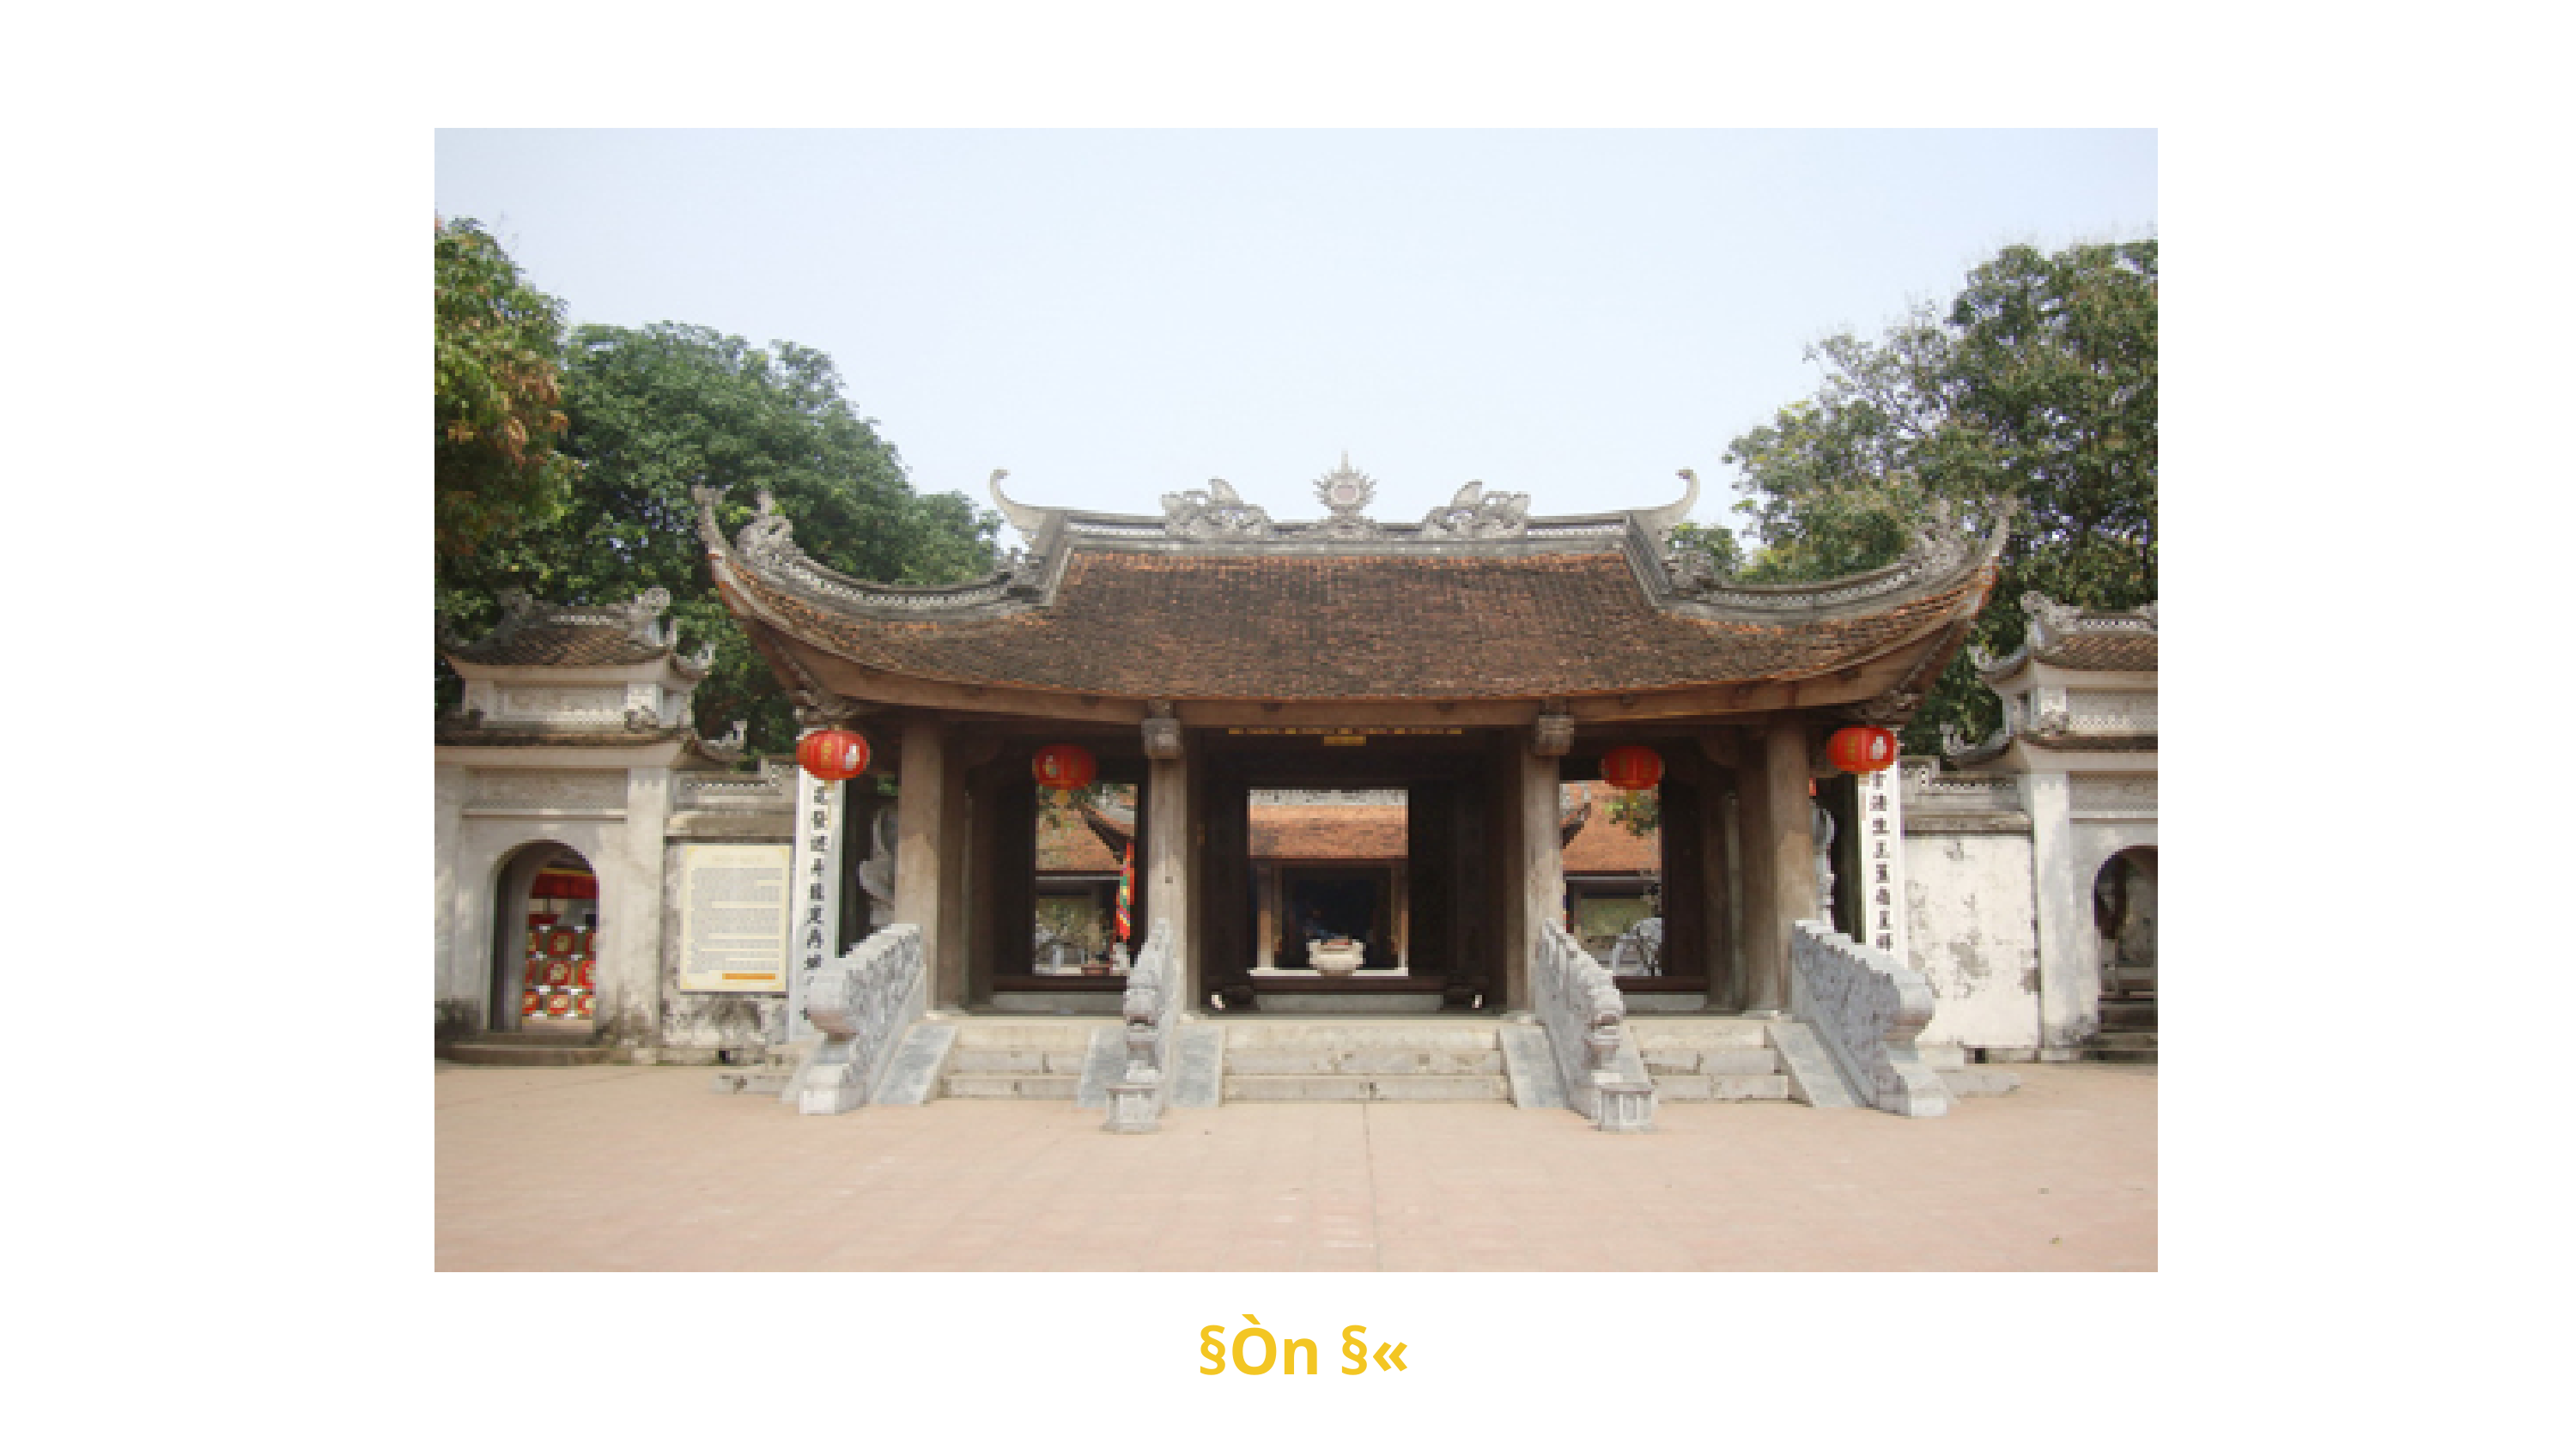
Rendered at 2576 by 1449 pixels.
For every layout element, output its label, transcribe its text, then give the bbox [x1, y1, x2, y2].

text_box §Òn §« [708, 1303, 1900, 1394]
picture [434, 128, 2158, 1272]
